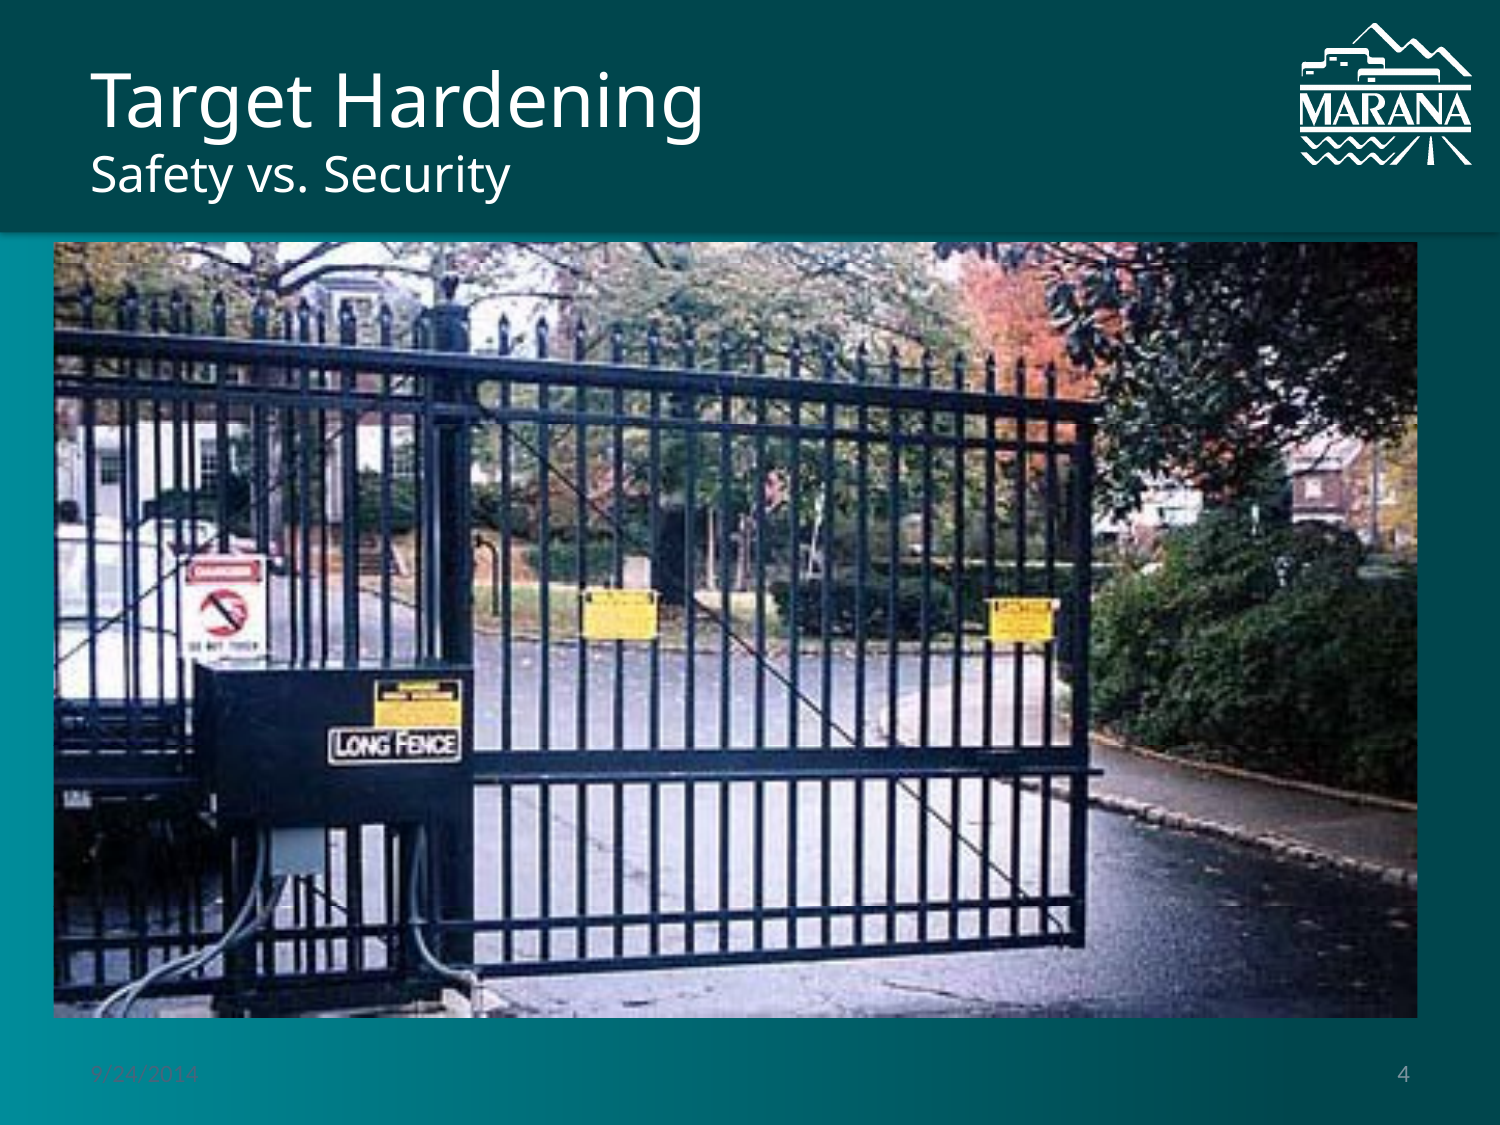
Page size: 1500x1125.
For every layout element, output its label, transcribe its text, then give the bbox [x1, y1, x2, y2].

text_box [53, 424, 1418, 585]
picture [1300, 23, 1472, 165]
text_box [53, 585, 1418, 745]
text_box [53, 242, 1418, 263]
title Target Hardening Safety vs. Security [75, 45, 1284, 210]
text_box [53, 906, 1418, 1018]
text_box [53, 263, 1418, 424]
text_box [53, 745, 1418, 906]
slide_number 4 [1074, 1042, 1425, 1103]
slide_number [75, 1042, 425, 1103]
